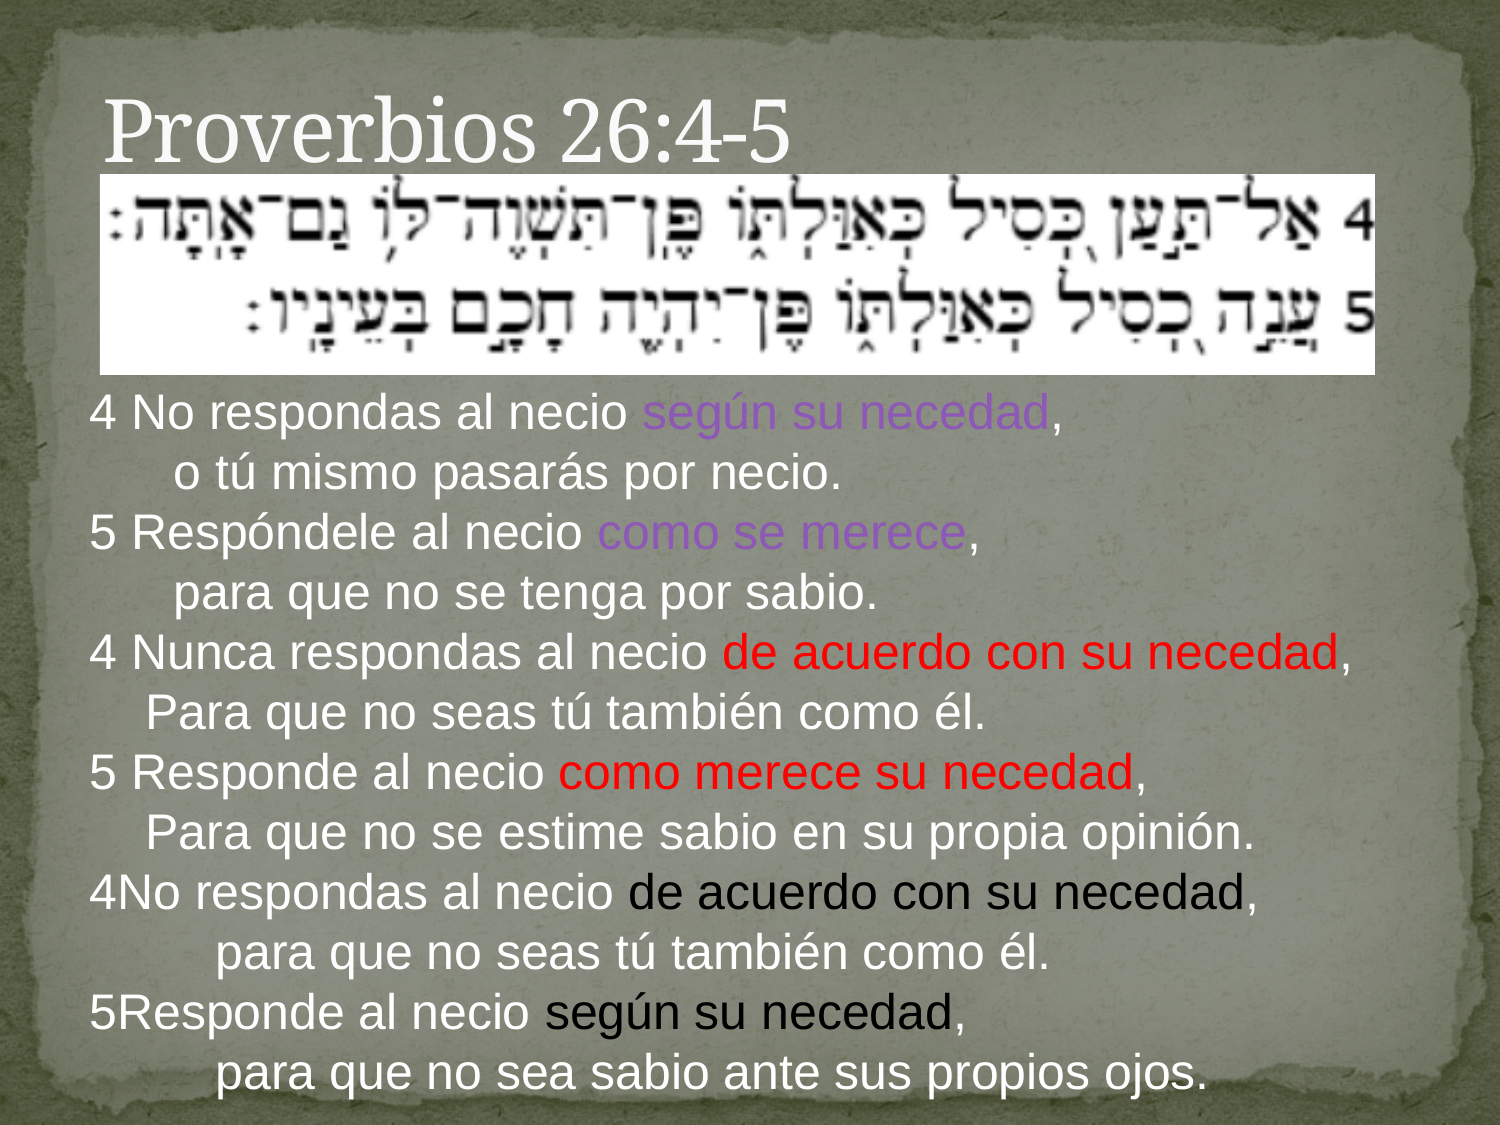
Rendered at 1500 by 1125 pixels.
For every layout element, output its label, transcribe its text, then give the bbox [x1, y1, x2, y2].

text_box 4 No respondas al necio según su necedad, o tú mismo pasarás por necio. 5 Respóndele al necio como se merece, para que no se tenga por sabio. 4 Nunca respondas al necio de acuerdo con su necedad, Para que no seas tú también como él. 5 Responde al necio como merece su necedad, Para que no se estime sabio en su propia opinión. 4No respondas al necio de acuerdo con su necedad, para que no seas tú también como él. 5Responde al necio según su necedad, para que no sea sabio ante sus propios ojos. [75, 371, 1400, 1107]
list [101, 177, 1375, 376]
title Proverbios 26:4-5 [87, 0, 1363, 188]
